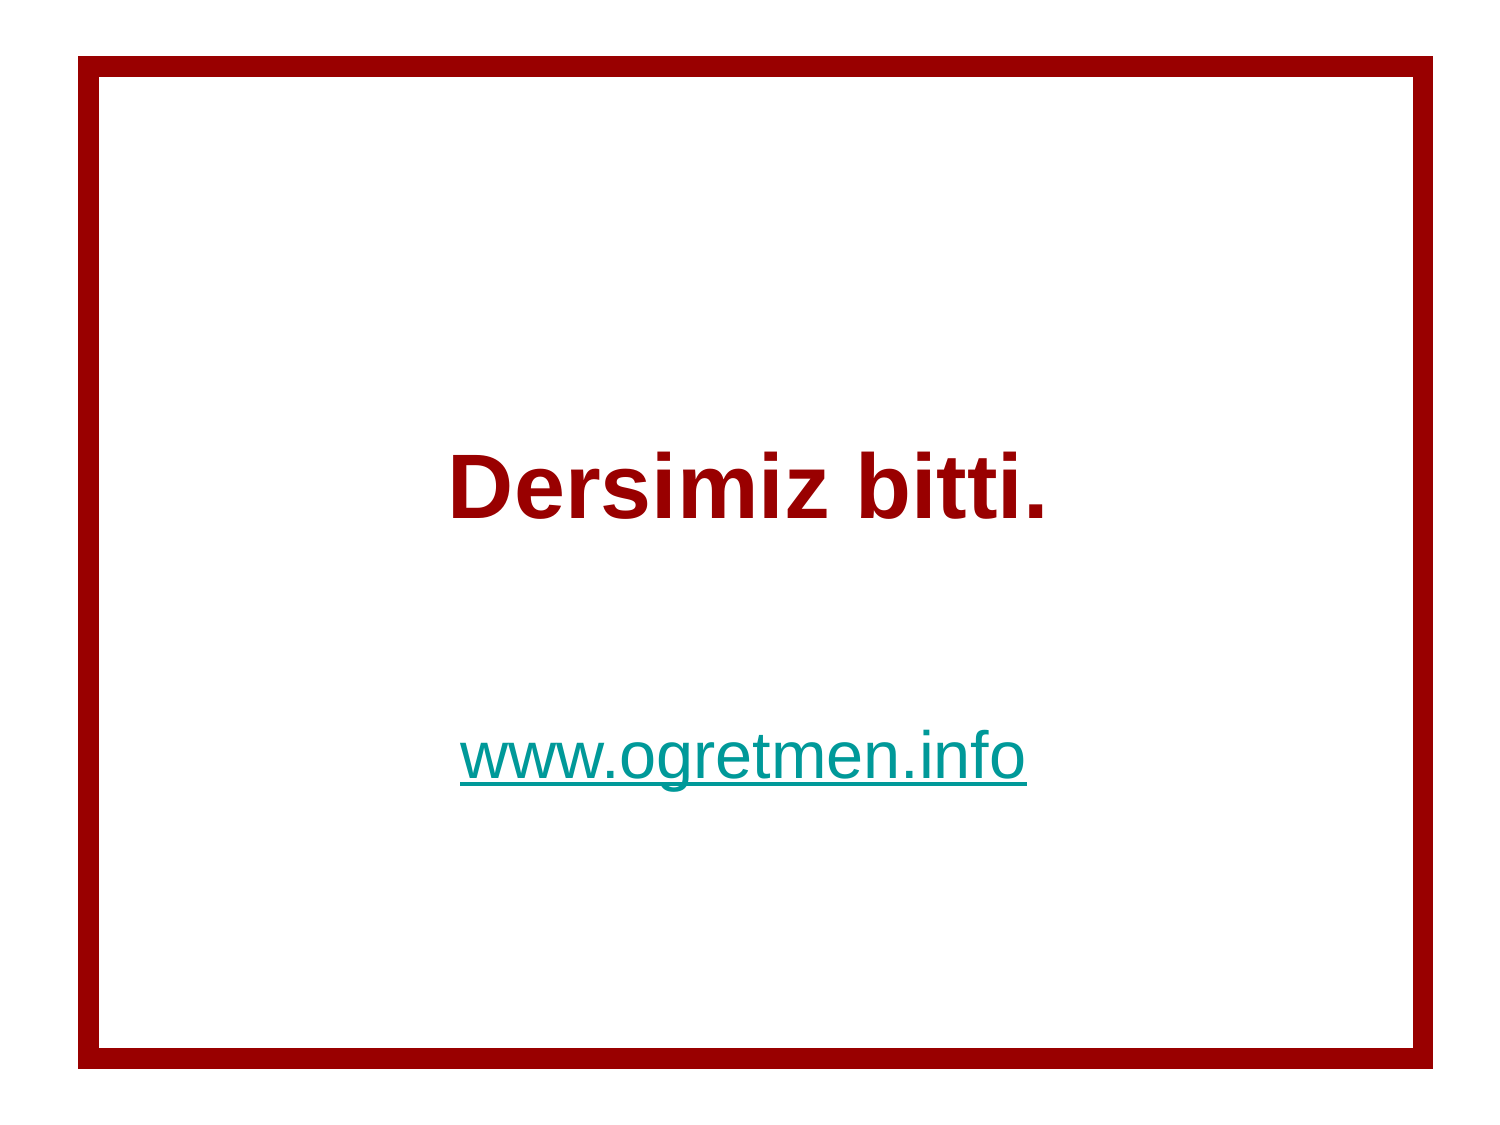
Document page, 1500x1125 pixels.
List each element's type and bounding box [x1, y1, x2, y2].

text_box [88, 66, 1424, 1059]
